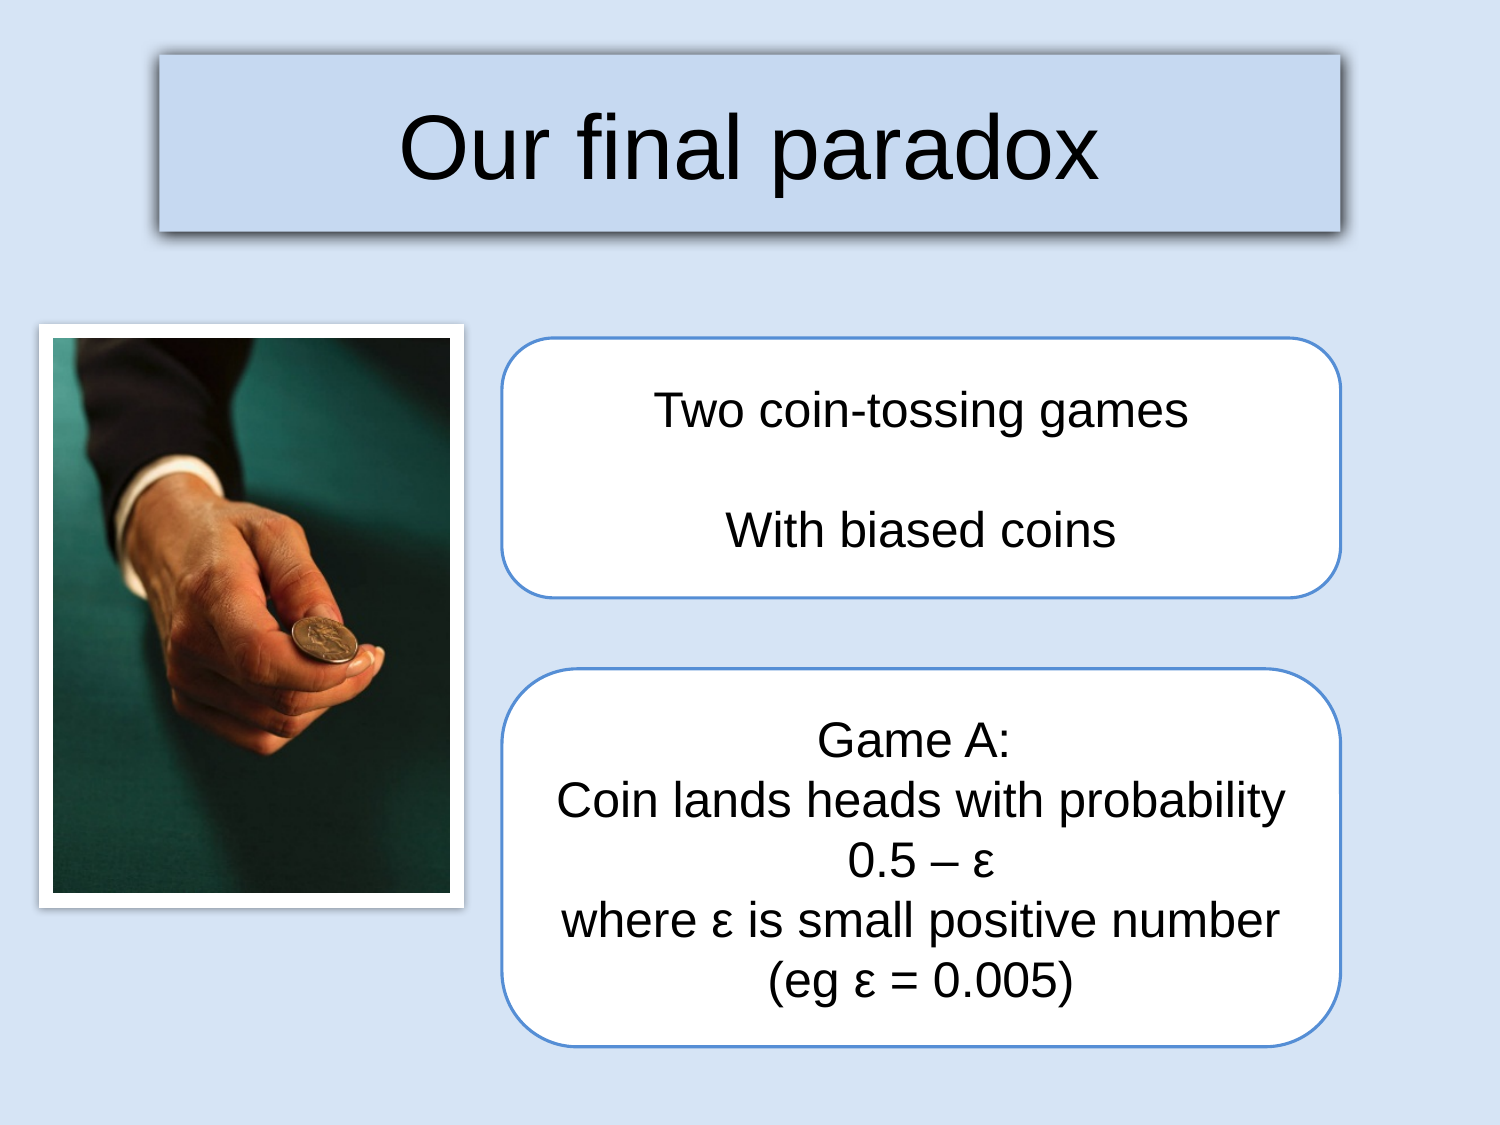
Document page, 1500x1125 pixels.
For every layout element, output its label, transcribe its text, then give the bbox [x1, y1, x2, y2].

text_box Our final paradox [159, 54, 1341, 232]
picture [52, 337, 450, 894]
text_box Game A: Coin lands heads with probability 0.5 – ε where ε is small positive number (eg ε = 0.005) [499, 666, 1343, 1049]
text_box Two coin-tossing games With biased coins [499, 335, 1343, 600]
